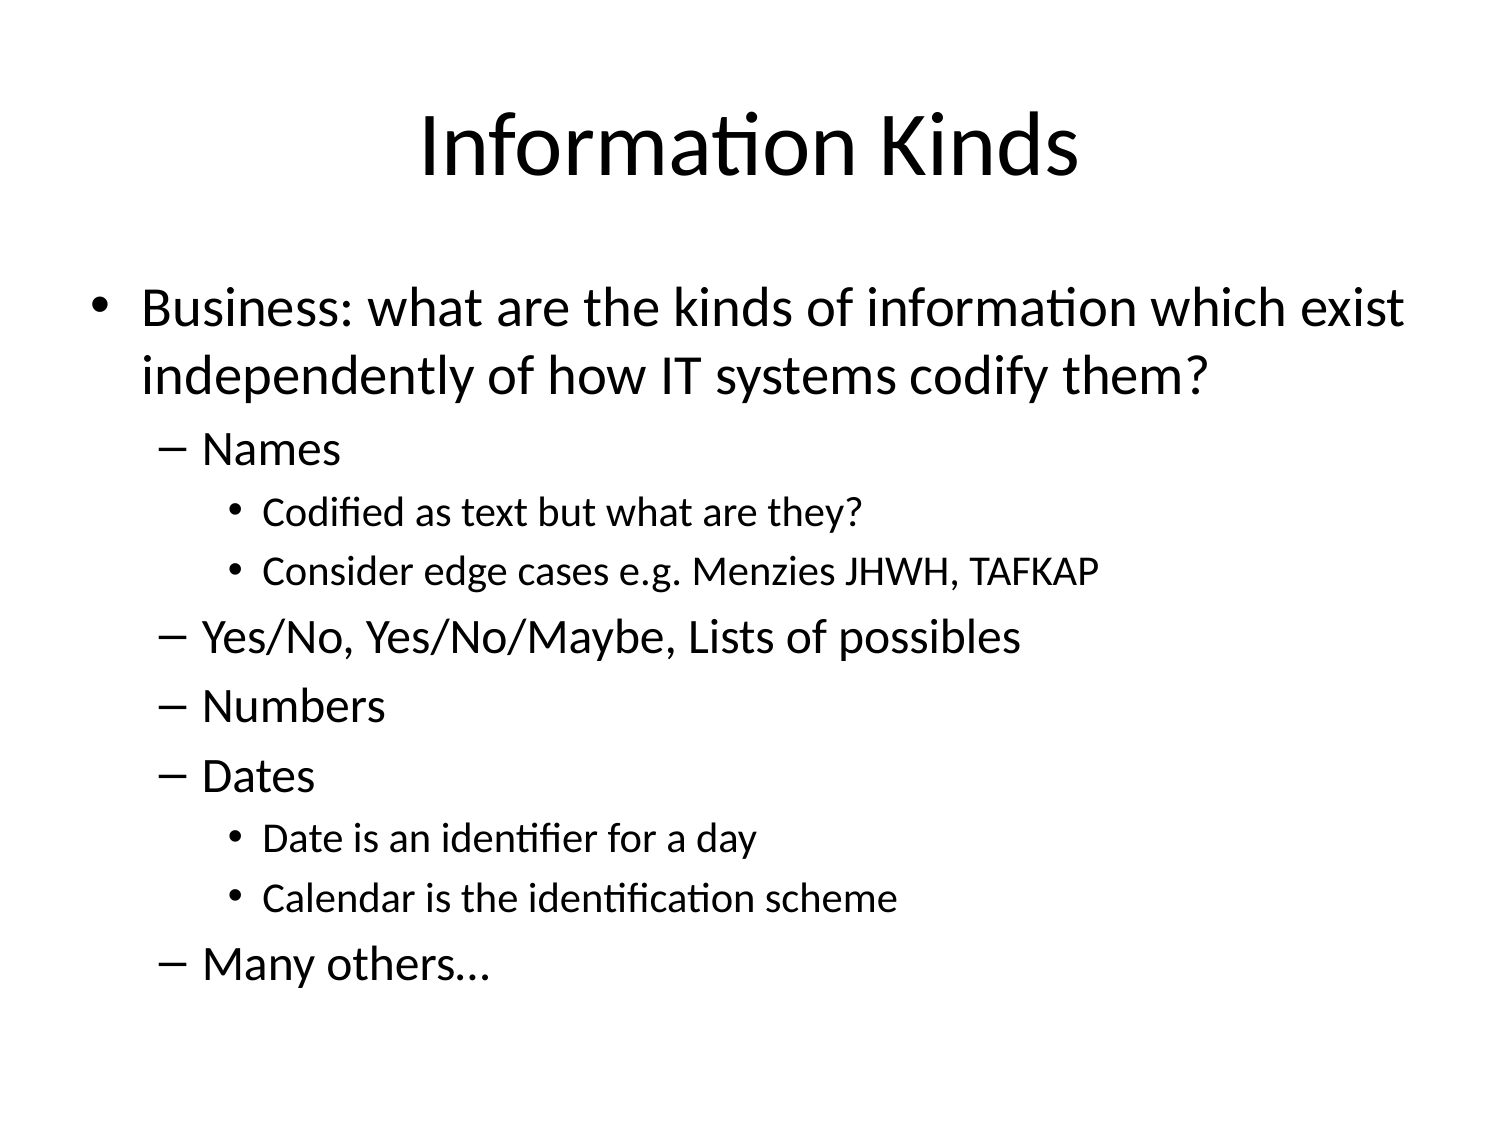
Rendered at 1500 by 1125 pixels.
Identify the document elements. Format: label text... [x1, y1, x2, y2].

title Information Kinds [75, 45, 1425, 233]
list Business: what are the kinds of information which exist independently of how IT systems codify them? Names Codified as text but what are they? Consider edge cases e.g. Menzies JHWH, TAFKAP Yes/No, Yes/No/Maybe, Lists of possibles Numbers Dates Date is an identifier for a day Calendar is the identification scheme Many others… [75, 262, 1425, 1005]
